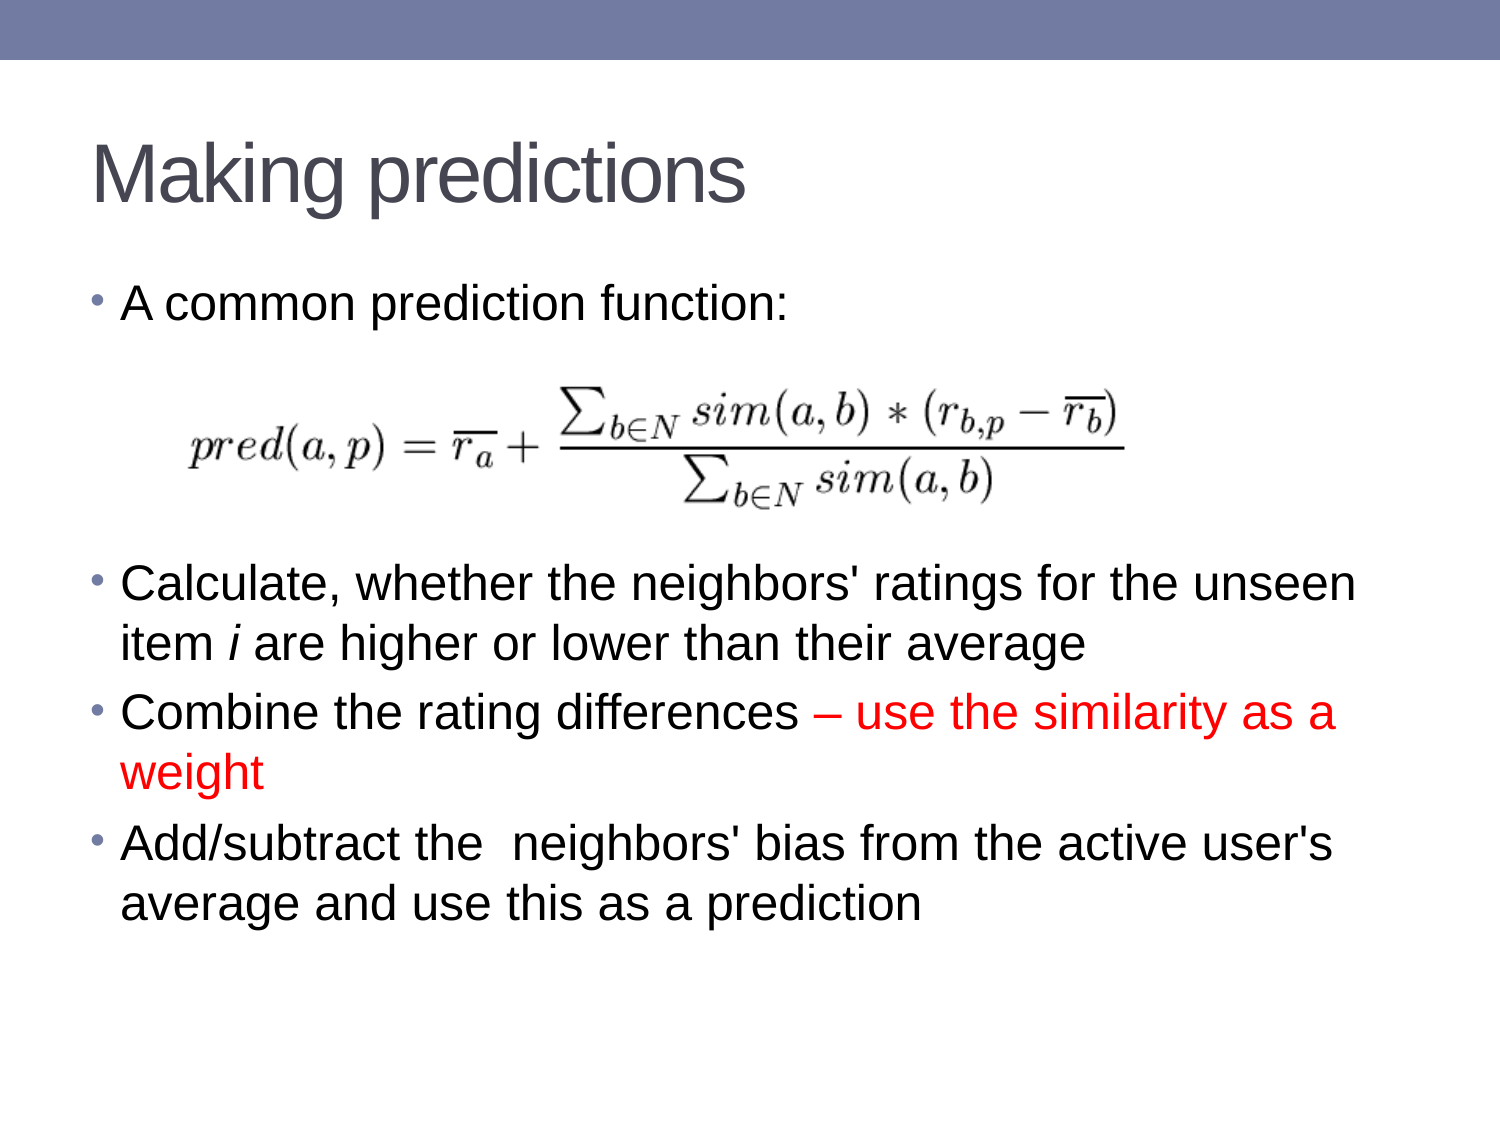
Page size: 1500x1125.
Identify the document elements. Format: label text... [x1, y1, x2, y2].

title Making predictions [75, 87, 1425, 250]
picture [170, 373, 1156, 538]
list A common prediction function: Calculate, whether the neighbors' ratings for the unseen item i are higher or lower than their average Combine the rating differences – use the similarity as a weight Add/subtract the neighbors' bias from the active user's average and use this as a prediction [75, 262, 1425, 1063]
